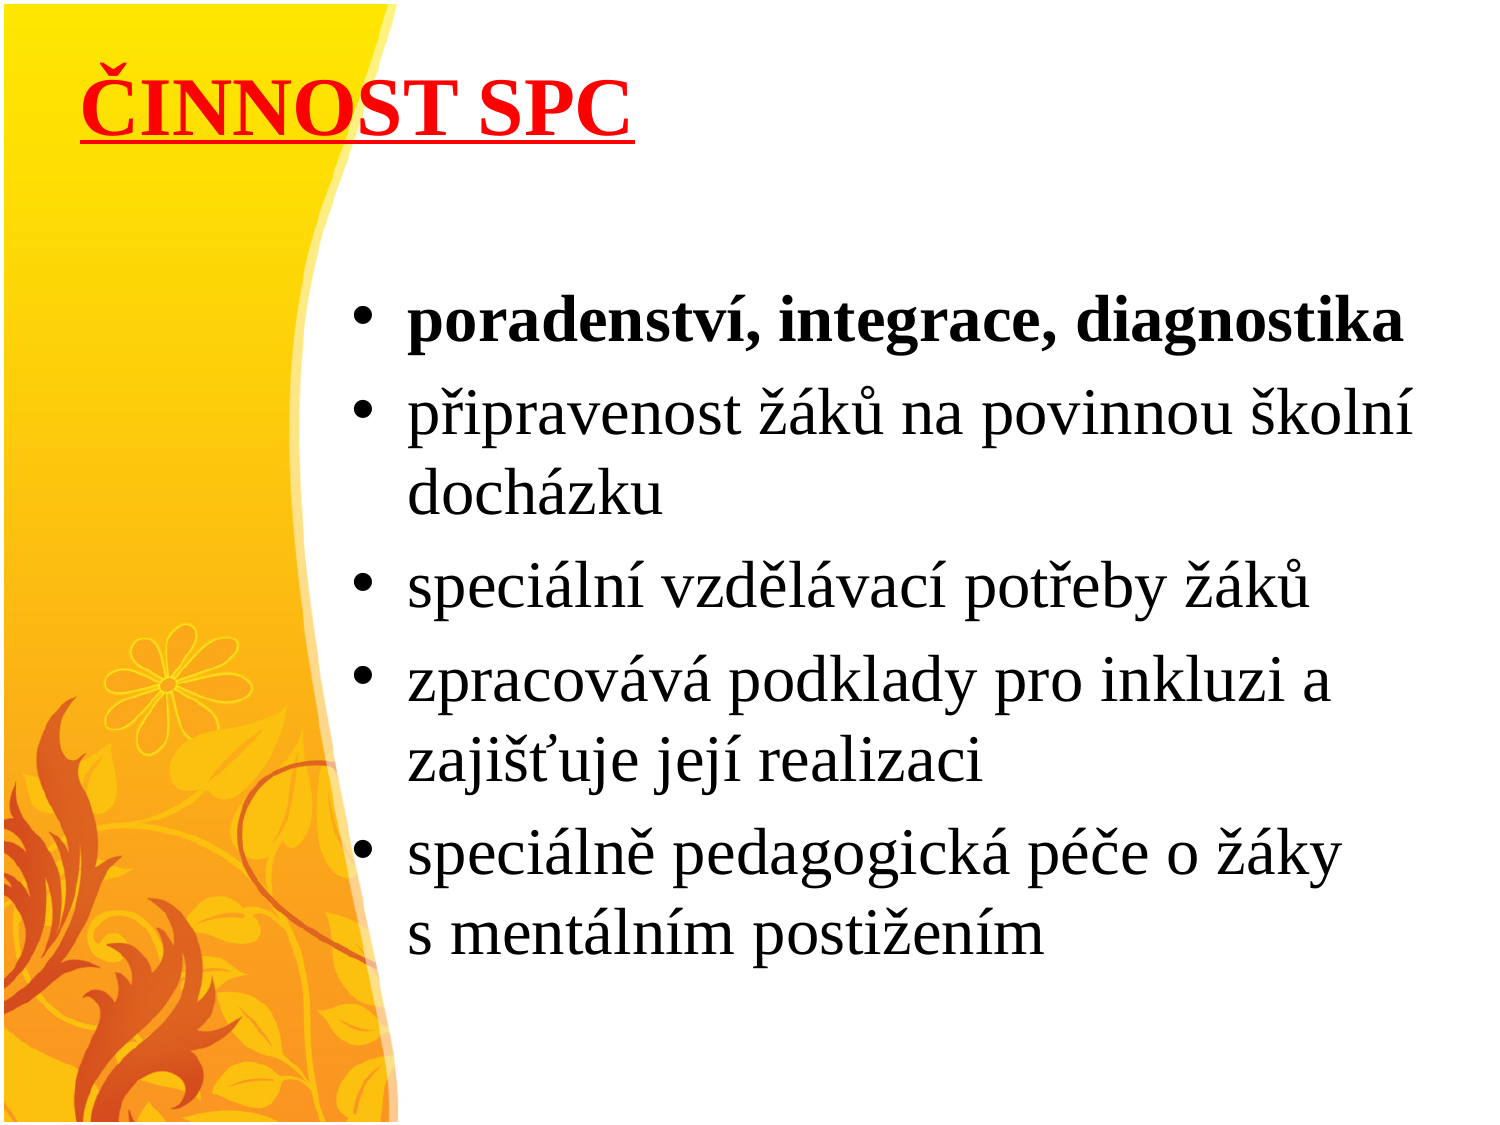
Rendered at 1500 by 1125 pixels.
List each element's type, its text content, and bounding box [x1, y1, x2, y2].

list poradenství, integrace, diagnostika připravenost žáků na povinnou školní docházku speciální vzdělávací potřeby žáků zpracovává podklady pro inkluzi a zajišťuje její realizaci speciálně pedagogická péče o žáky s mentálním postižením [336, 267, 1471, 1094]
title ČINNOST SPC [64, 19, 1483, 185]
picture [0, 0, 1500, 1125]
